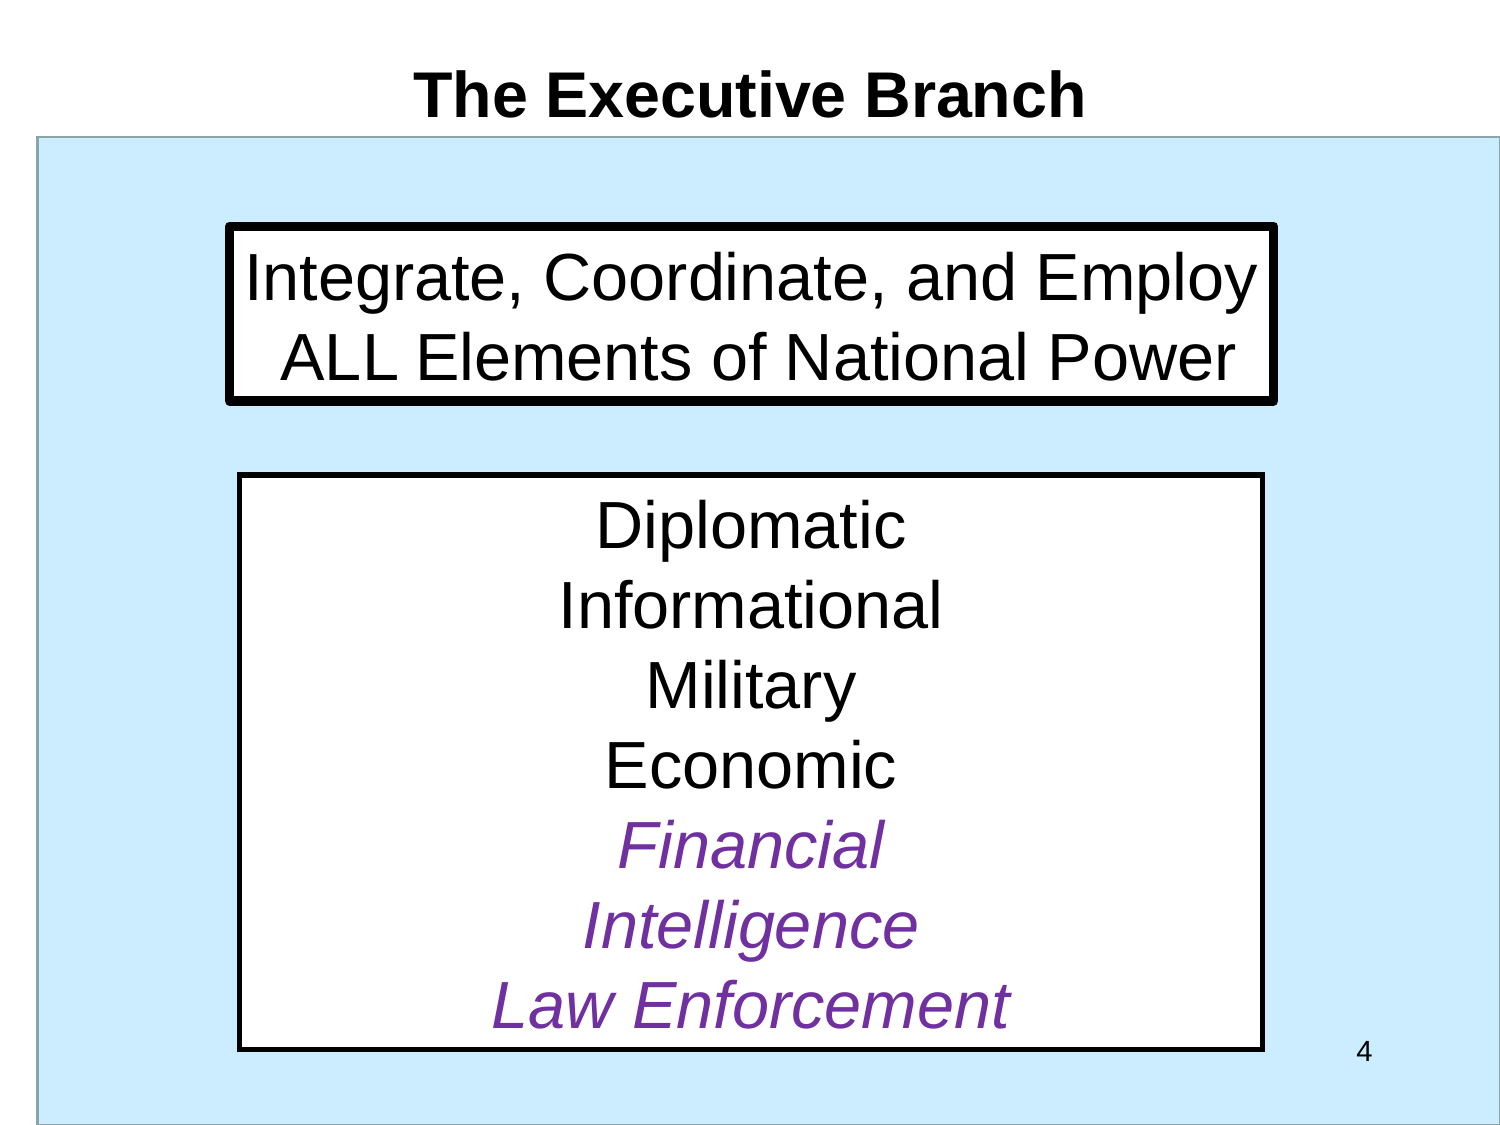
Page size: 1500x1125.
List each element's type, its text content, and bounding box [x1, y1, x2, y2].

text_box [37, 137, 1500, 1125]
title The Executive Branch [75, 45, 1425, 136]
